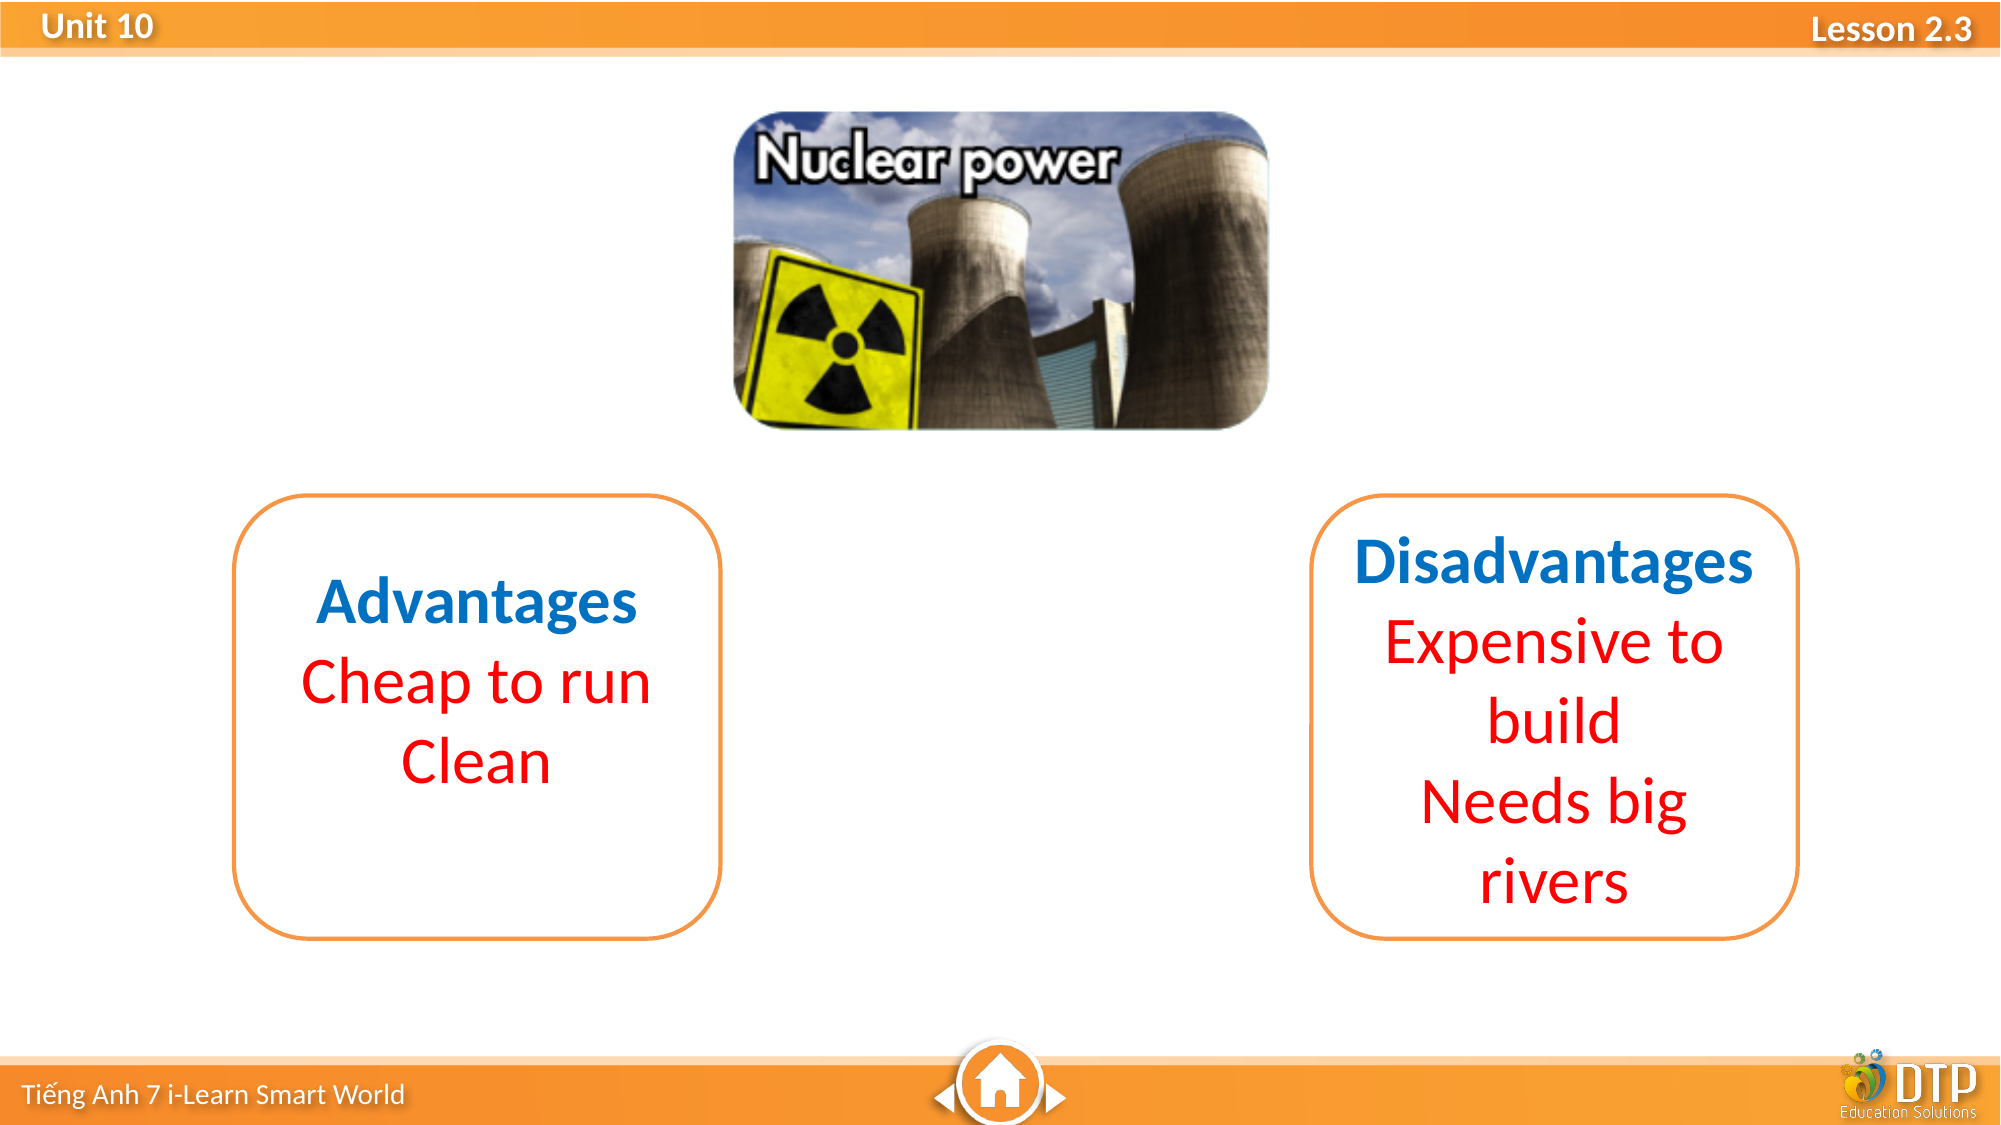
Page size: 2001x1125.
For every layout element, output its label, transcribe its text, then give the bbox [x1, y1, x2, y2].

text_box Advantages Cheap to run Clean [231, 493, 723, 941]
picture [0, 2, 2001, 1125]
text_box Disadvantages Expensive to build Needs big rivers [1309, 493, 1800, 941]
